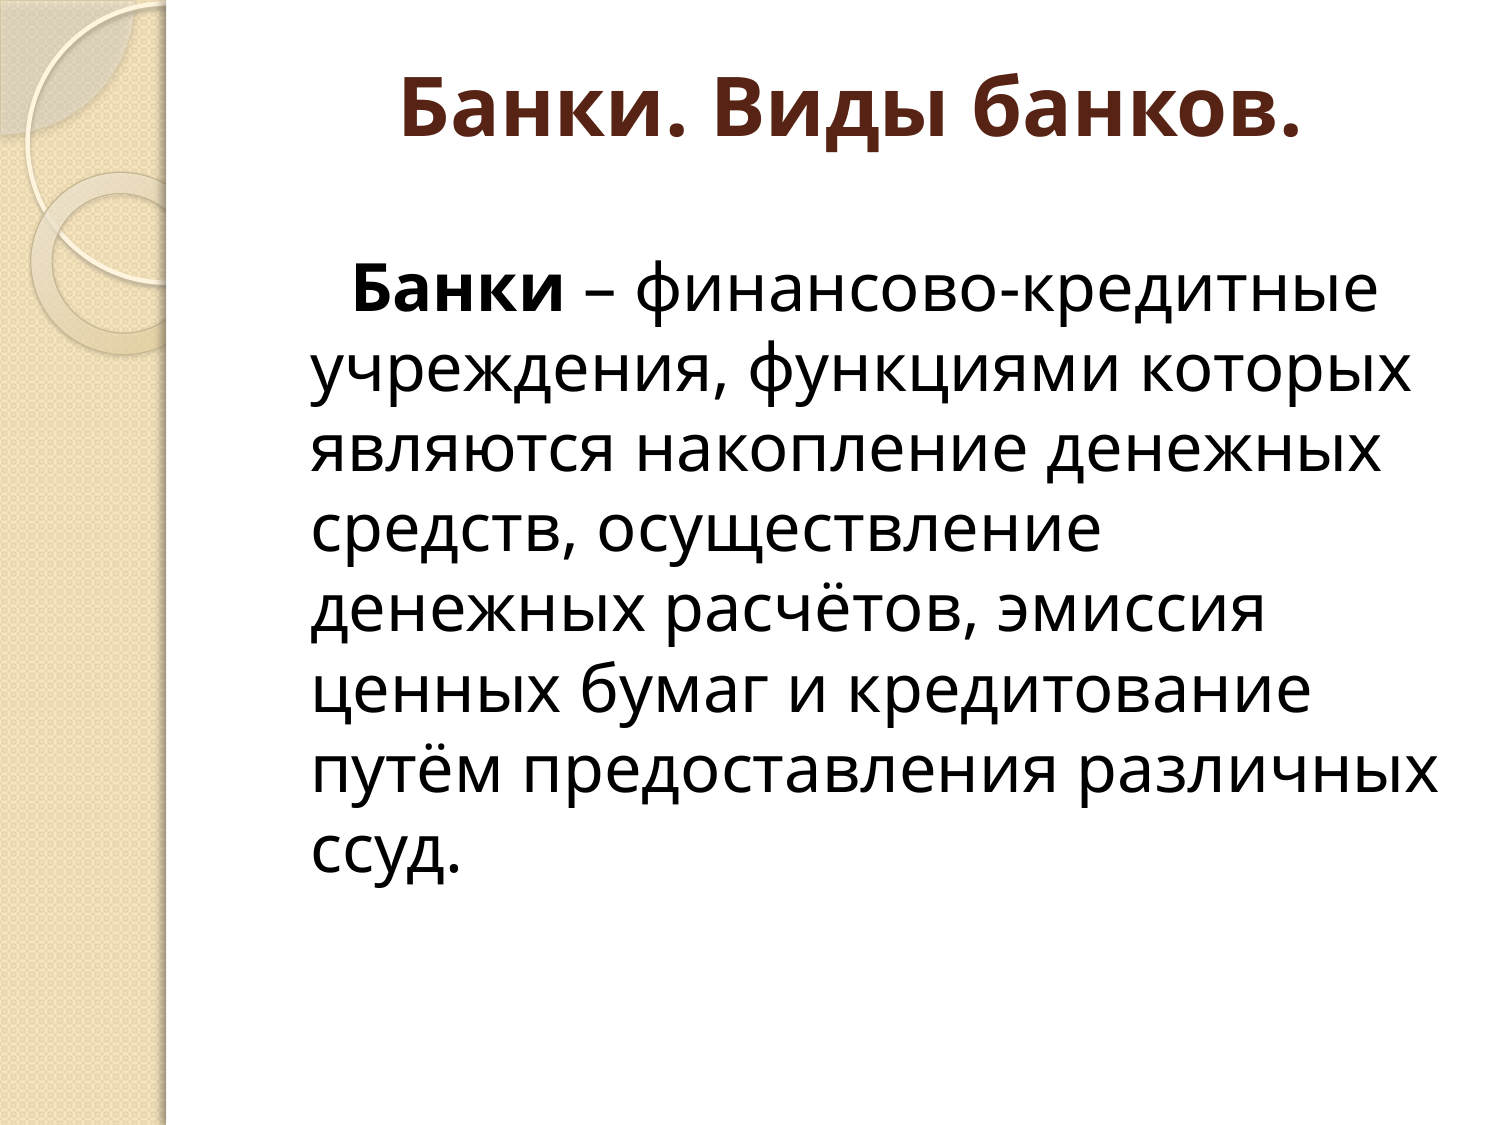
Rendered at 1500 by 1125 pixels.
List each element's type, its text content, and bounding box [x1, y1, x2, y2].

list Банки – финансово-кредитные учреждения, функциями которых являются накопление денежных средств, осуществление денежных расчётов, эмиссия ценных бумаг и кредитование путём предоставления различных ссуд. [235, 237, 1466, 1025]
title Банки. Виды банков. [235, 45, 1466, 233]
